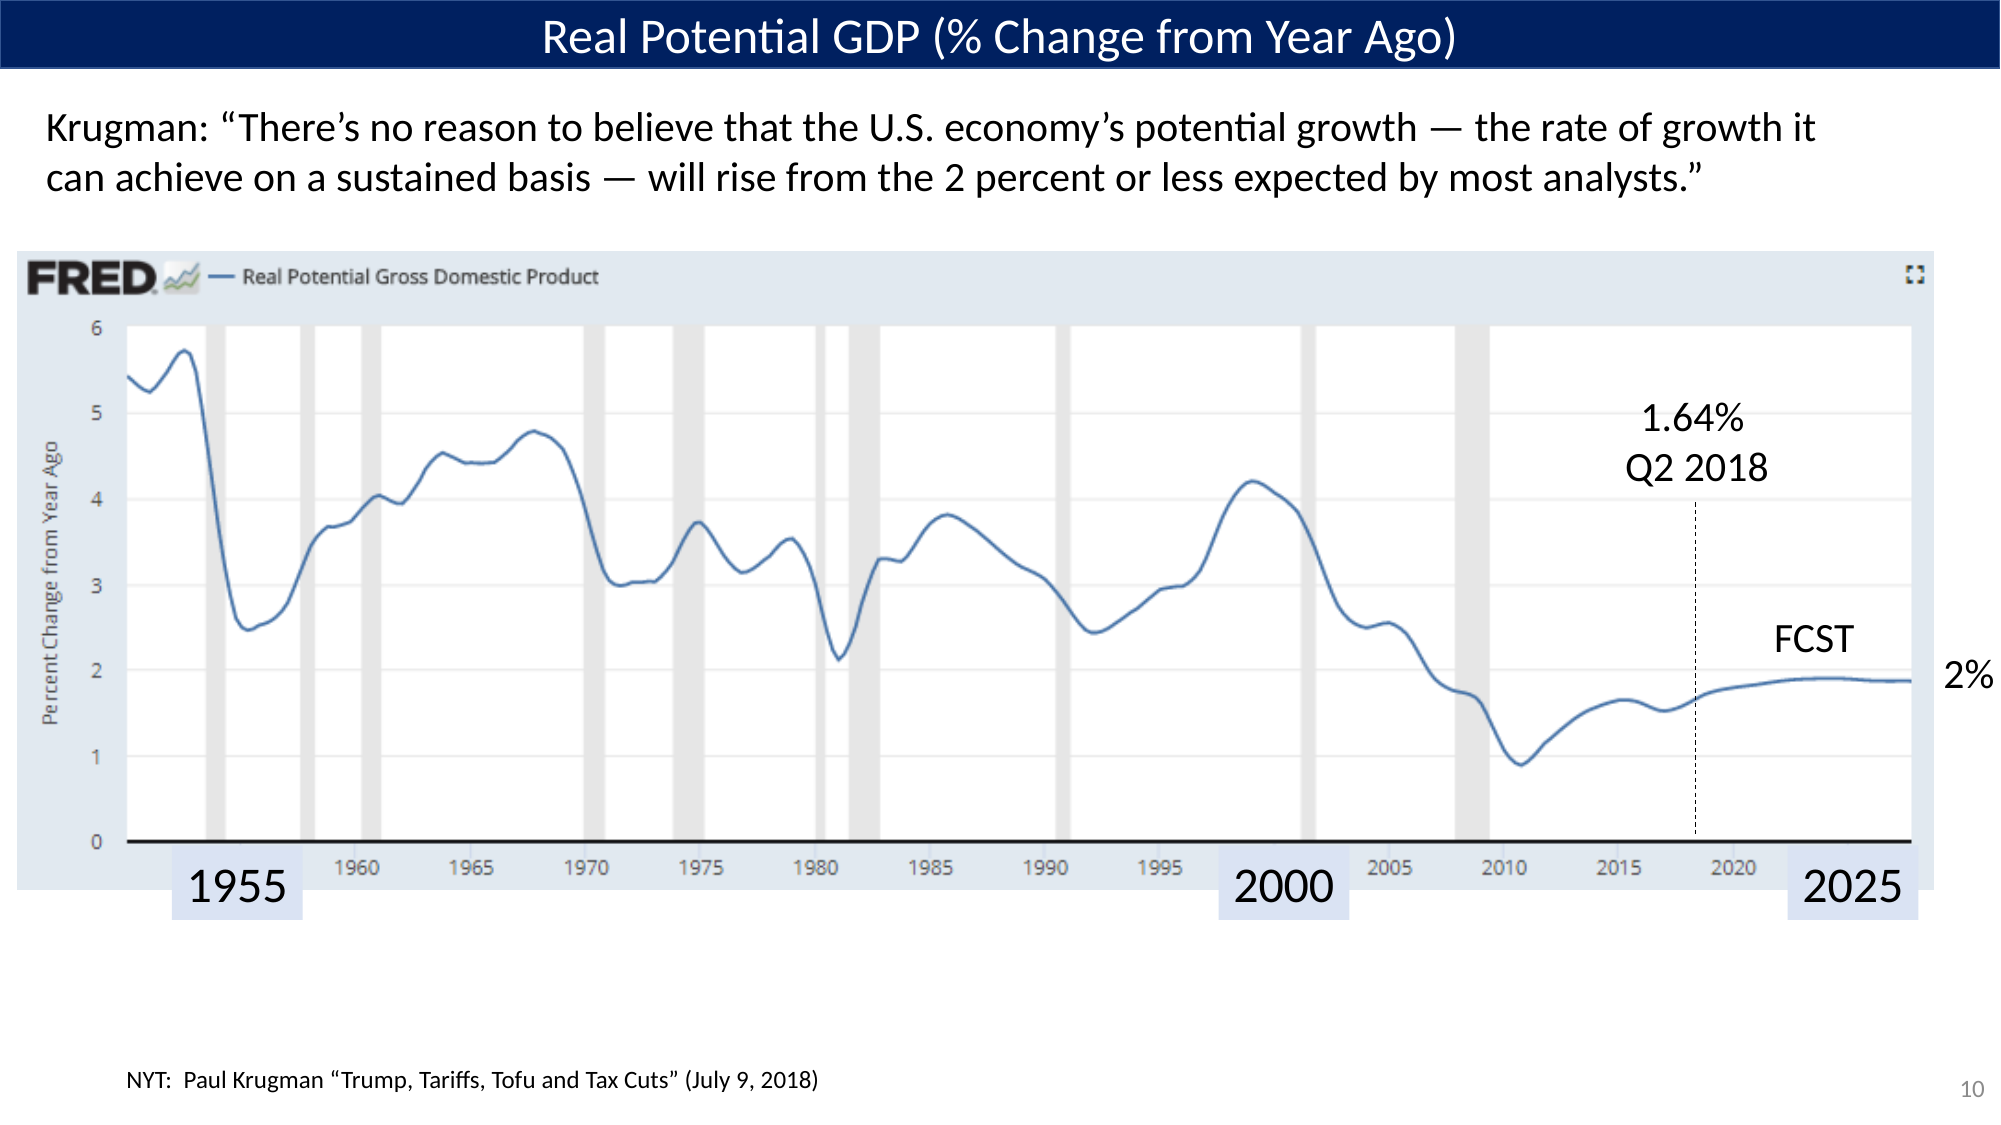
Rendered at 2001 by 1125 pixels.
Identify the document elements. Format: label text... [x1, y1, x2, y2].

text_box Krugman: “There’s no reason to believe that the U.S. economy’s potential growth — the rate of growth it can achieve on a sustained basis — will rise from the 2 percent or less expected by most analysts.” [31, 92, 1870, 208]
text_box 1955 [171, 891, 303, 920]
text_box 2% [1934, 639, 2000, 704]
text_box Real Potential GDP (% Change from Year Ago) [0, 0, 2000, 69]
text_box 2025 [1787, 891, 1919, 920]
text_box 2000 [1218, 891, 1350, 920]
slide_number 10 [1550, 1057, 2000, 1118]
text_box NYT: Paul Krugman “Trump, Tariffs, Tofu and Tax Cuts” (July 9, 2018) [111, 1056, 836, 1101]
picture [17, 251, 1934, 891]
